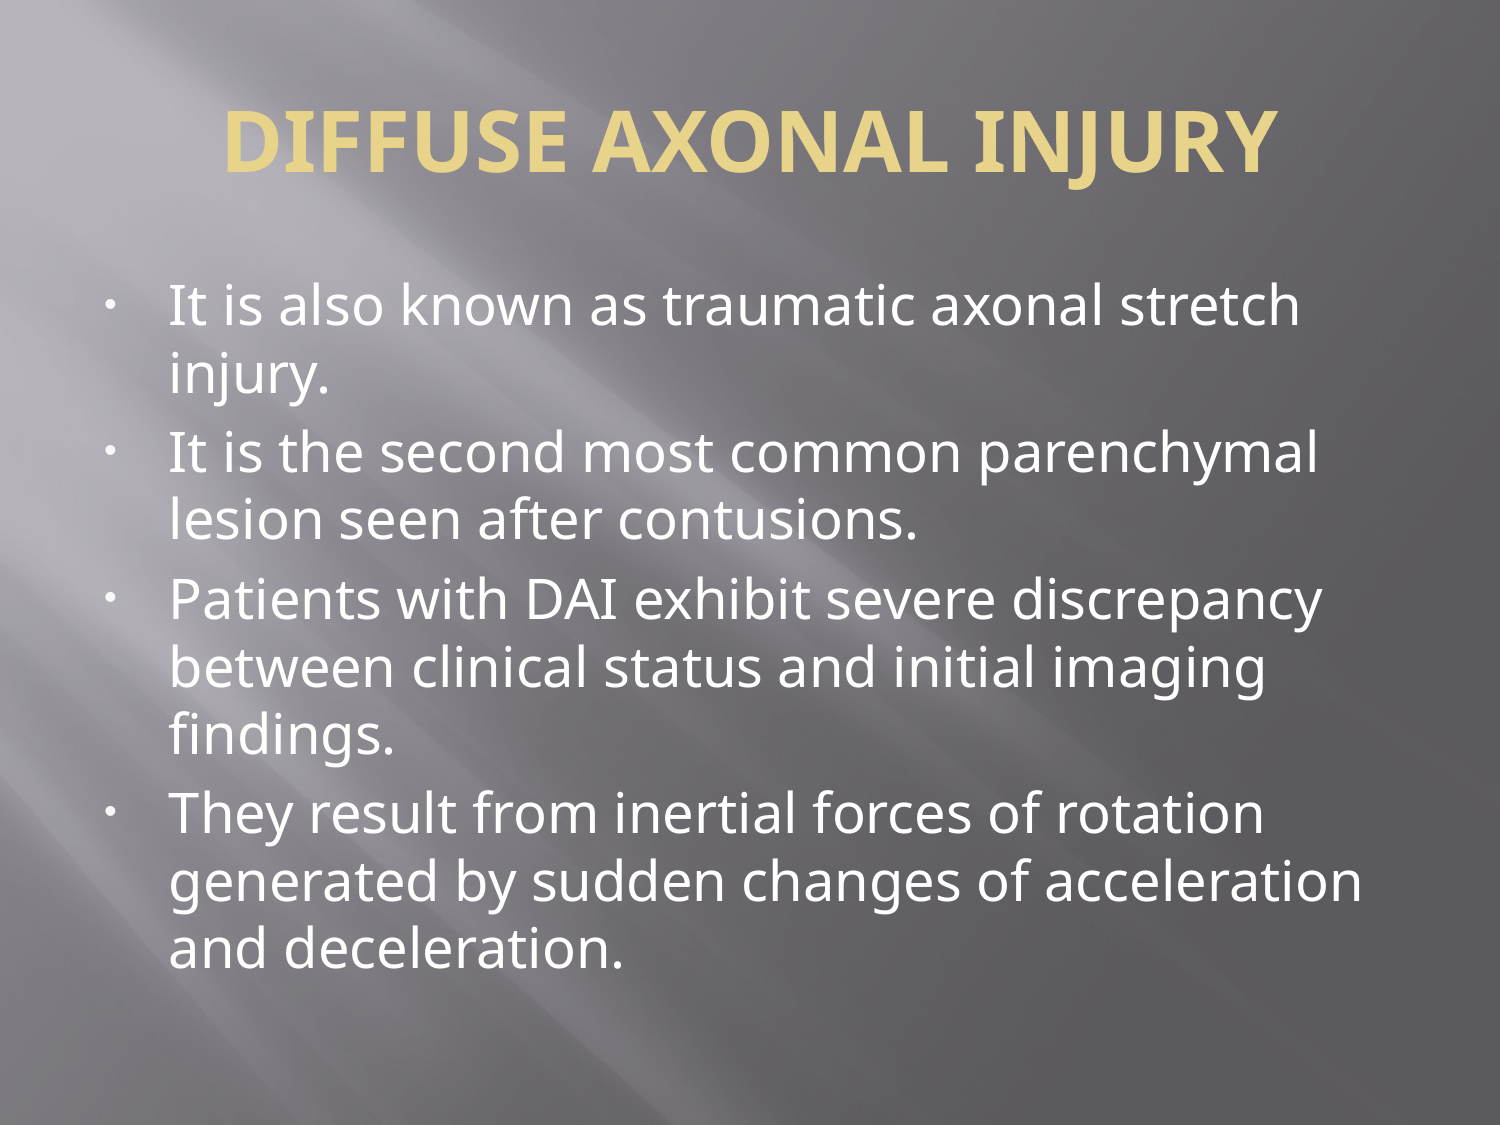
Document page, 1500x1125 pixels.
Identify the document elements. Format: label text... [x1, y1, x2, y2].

list It is also known as traumatic axonal stretch injury. It is the second most common parenchymal lesion seen after contusions. Patients with DAI exhibit severe discrepancy between clinical status and initial imaging findings. They result from inertial forces of rotation generated by sudden changes of acceleration and deceleration. [74, 261, 1426, 1036]
title DIFFUSE AXONAL INJURY [74, 44, 1426, 234]
picture [0, 0, 1500, 1125]
